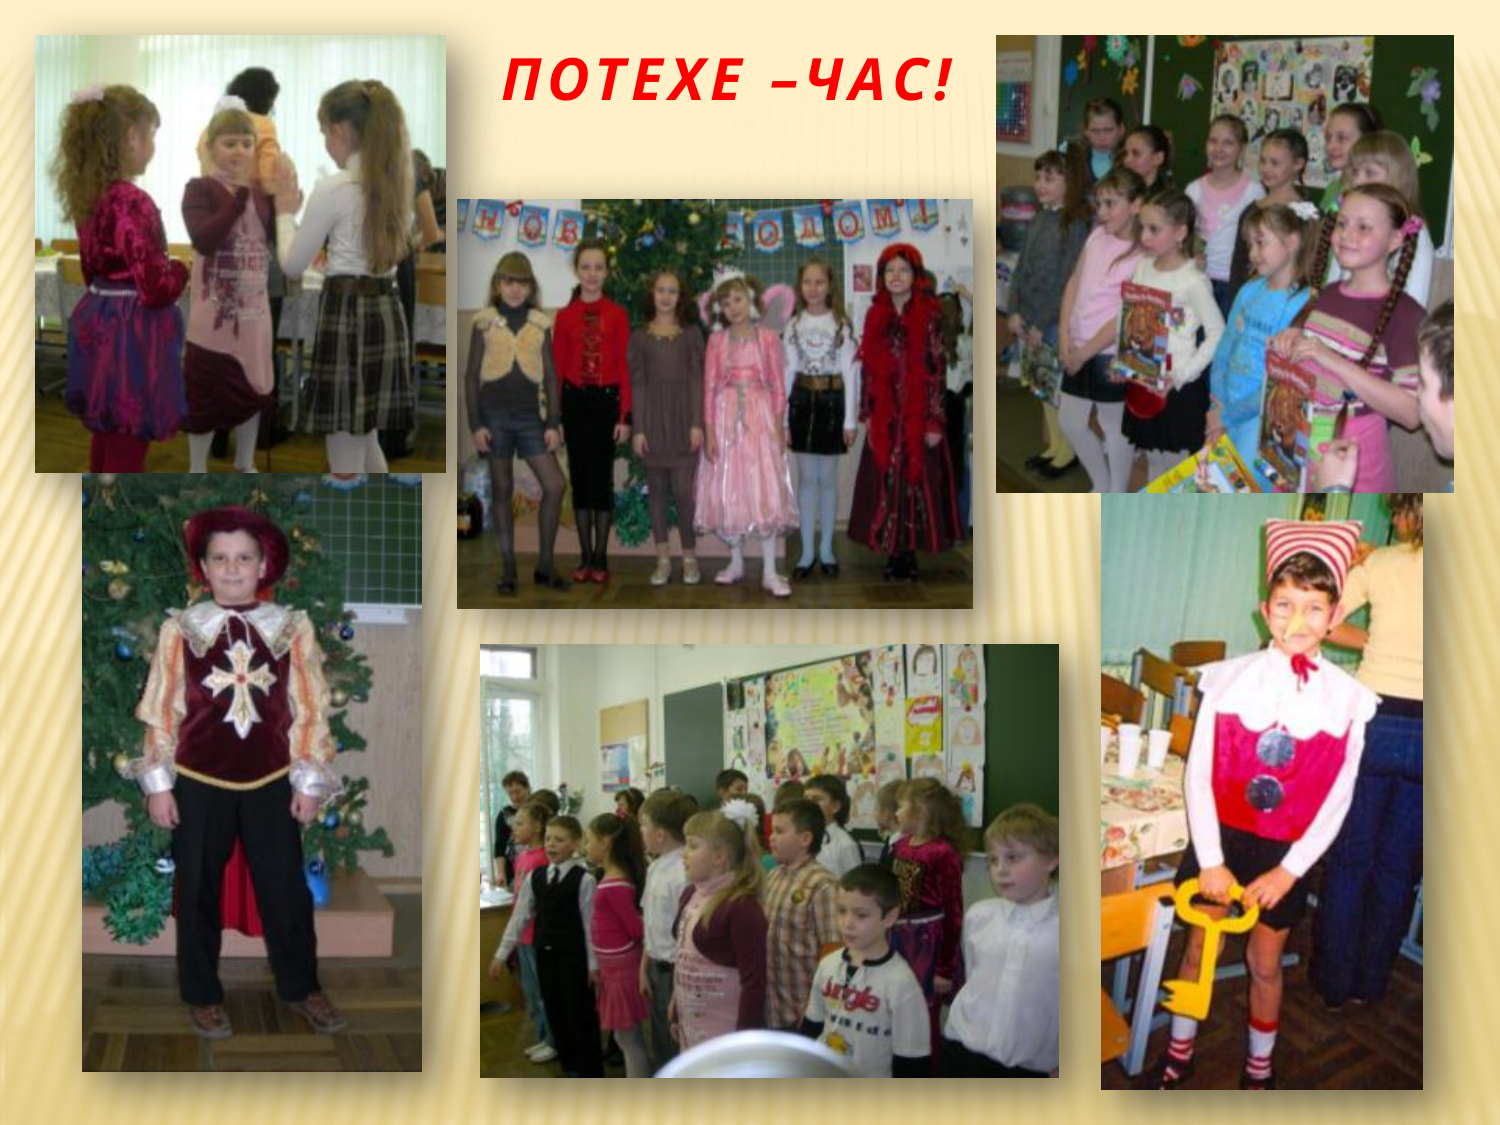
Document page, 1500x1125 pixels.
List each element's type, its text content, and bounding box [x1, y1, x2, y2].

picture [1101, 502, 1423, 1091]
picture [34, 34, 446, 473]
picture [81, 483, 423, 1072]
text_box ПОТЕХЕ –ЧАС! [449, 35, 993, 120]
picture [480, 644, 1059, 1079]
picture [456, 198, 973, 609]
picture [995, 34, 1454, 493]
